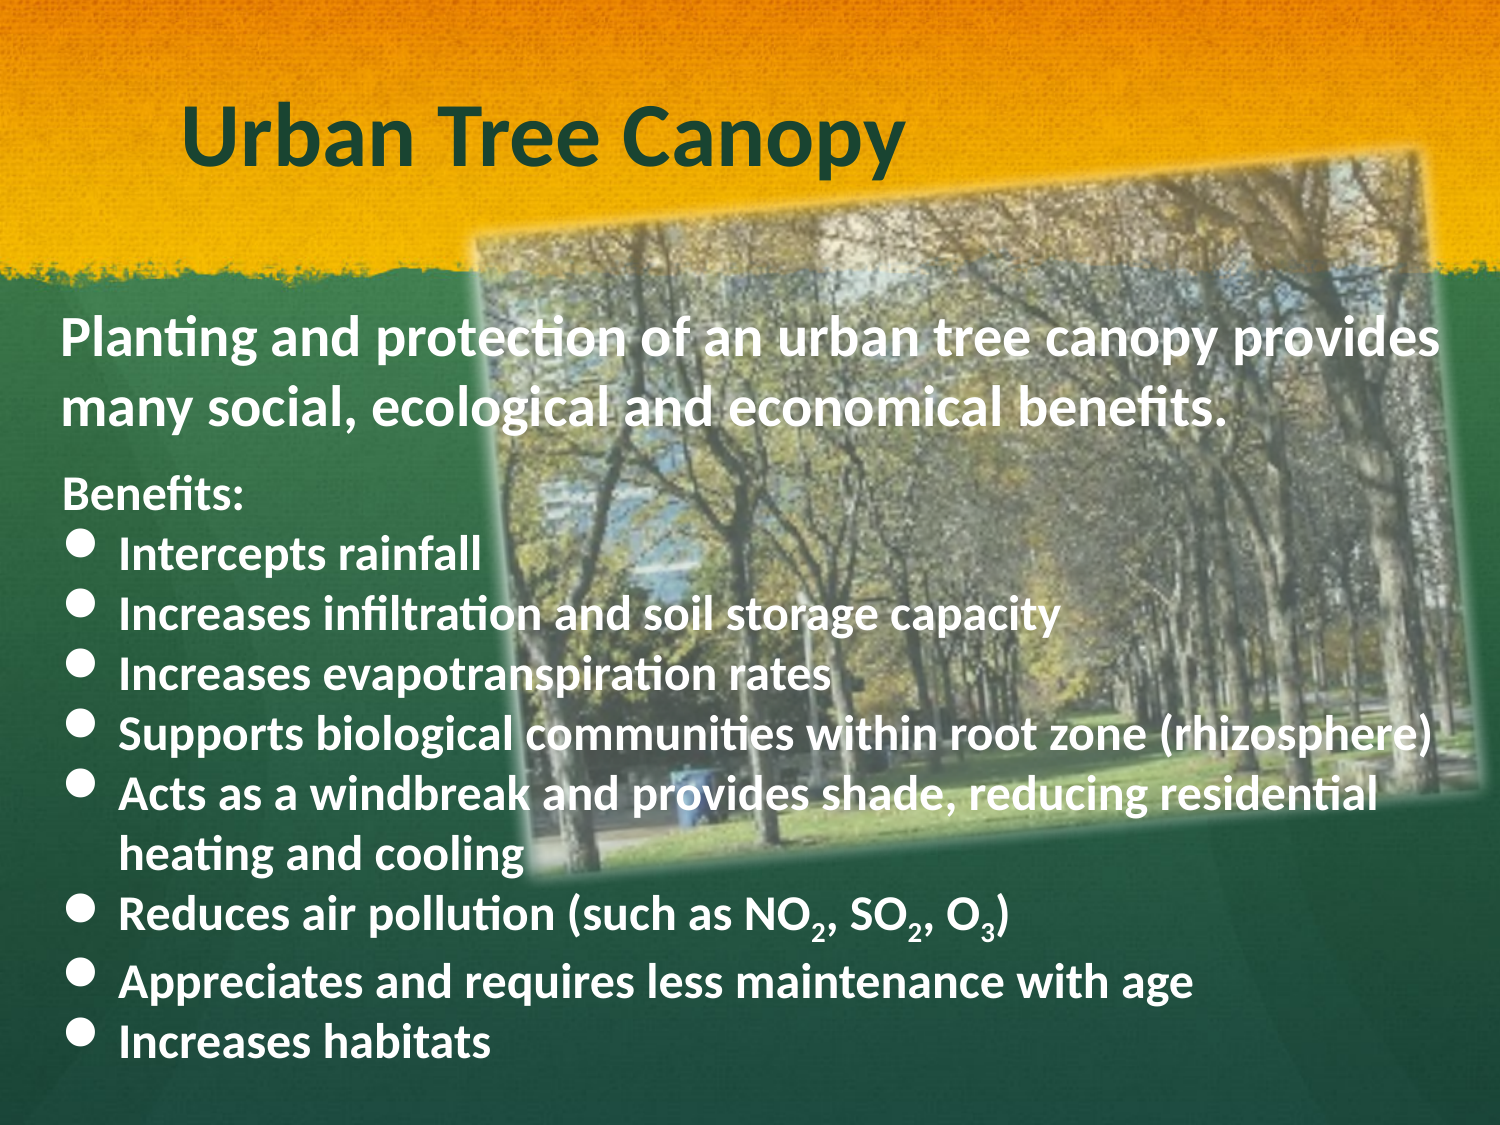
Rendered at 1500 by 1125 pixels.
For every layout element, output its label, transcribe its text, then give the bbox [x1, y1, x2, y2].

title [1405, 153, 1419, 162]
title Urban Tree Canopy [165, 13, 1405, 246]
picture [0, 0, 1500, 1125]
list Benefits: Intercepts rainfall Increases infiltration and soil storage capacity Increases evapotranspiration rates Supports biological communities within root zone (rhizosphere) Acts as a windbreak and provides shade, reducing residential heating and cooling Reduces air pollution (such as NO2, SO2, O3) Appreciates and requires less maintenance with age Increases habitats [46, 452, 1450, 1072]
text_box Planting and protection of an urban tree canopy provides many social, ecological and economical benefits. [44, 290, 469, 439]
